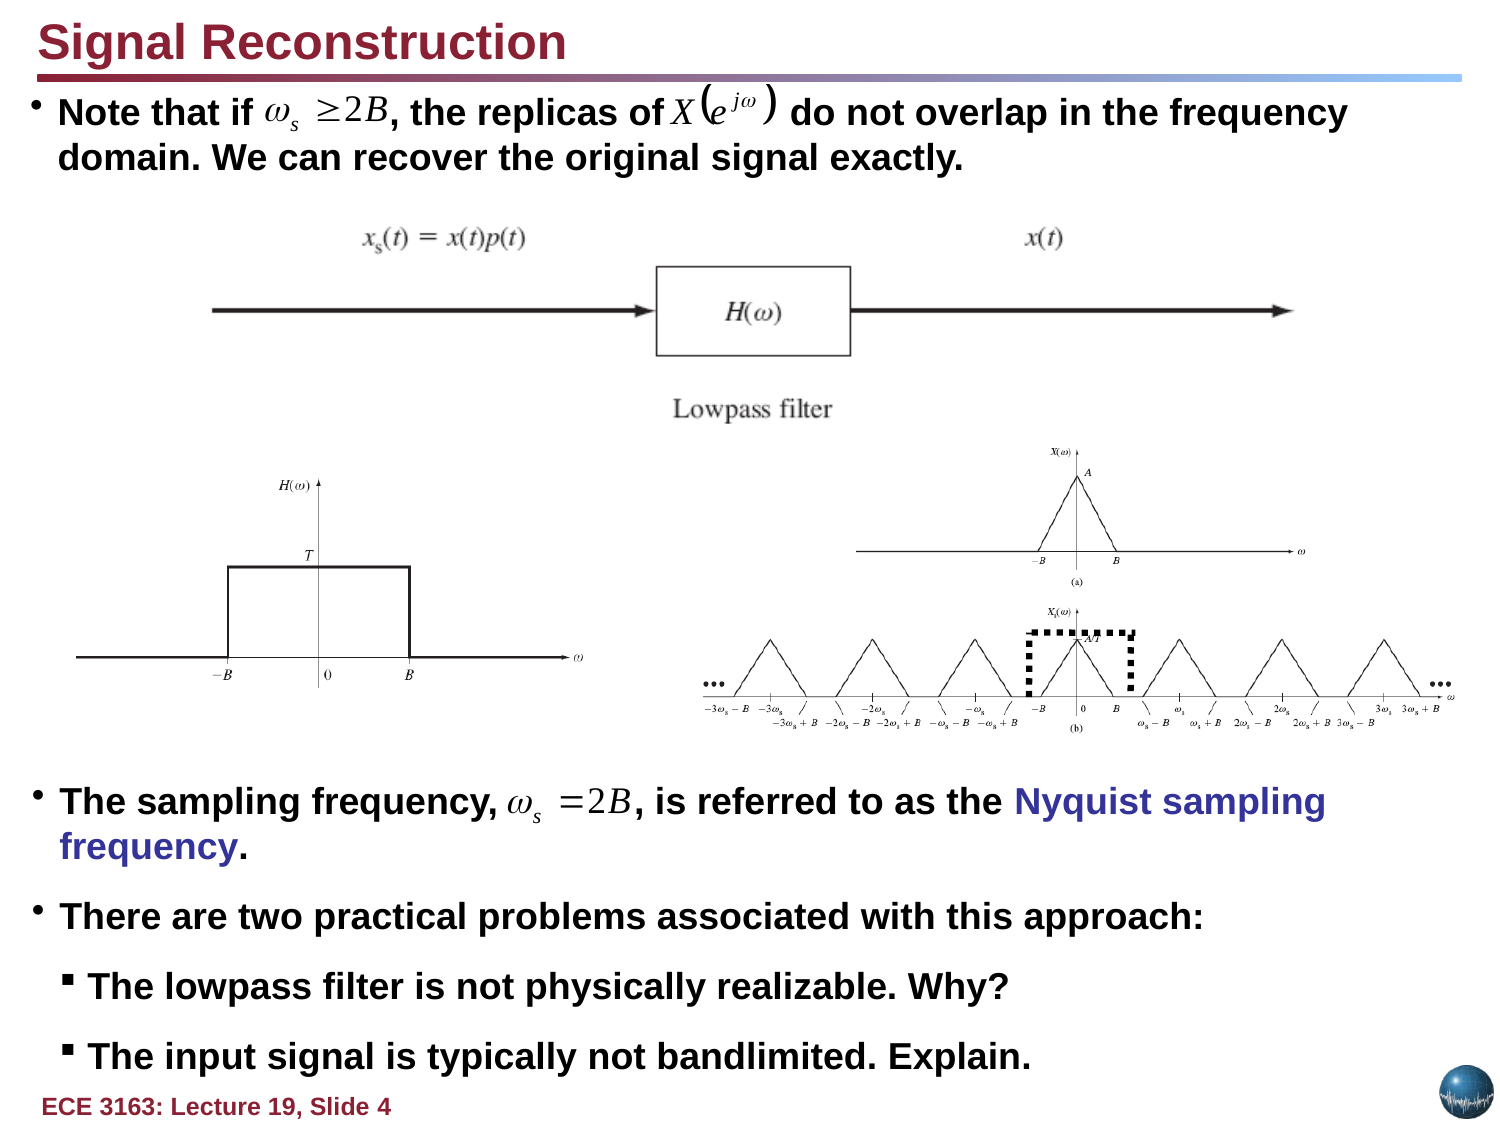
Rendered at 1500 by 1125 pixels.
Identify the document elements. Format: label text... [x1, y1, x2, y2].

picture [72, 469, 586, 694]
text_box Signal Reconstruction [37, 9, 1445, 70]
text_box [697, 440, 1463, 740]
text_box Note that if , the replicas of do not overlap in the frequency domain. We can recover the original signal exactly. [30, 87, 1463, 178]
picture [1439, 1065, 1494, 1119]
text_box The sampling frequency, , is referred to as the Nyquist sampling frequency. There are two practical problems associated with this approach: The lowpass filter is not physically realizable. Why? The input signal is typically not bandlimited. Explain. [31, 777, 1450, 1078]
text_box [662, 83, 779, 141]
picture [193, 193, 1304, 437]
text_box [258, 84, 394, 141]
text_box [501, 776, 640, 833]
